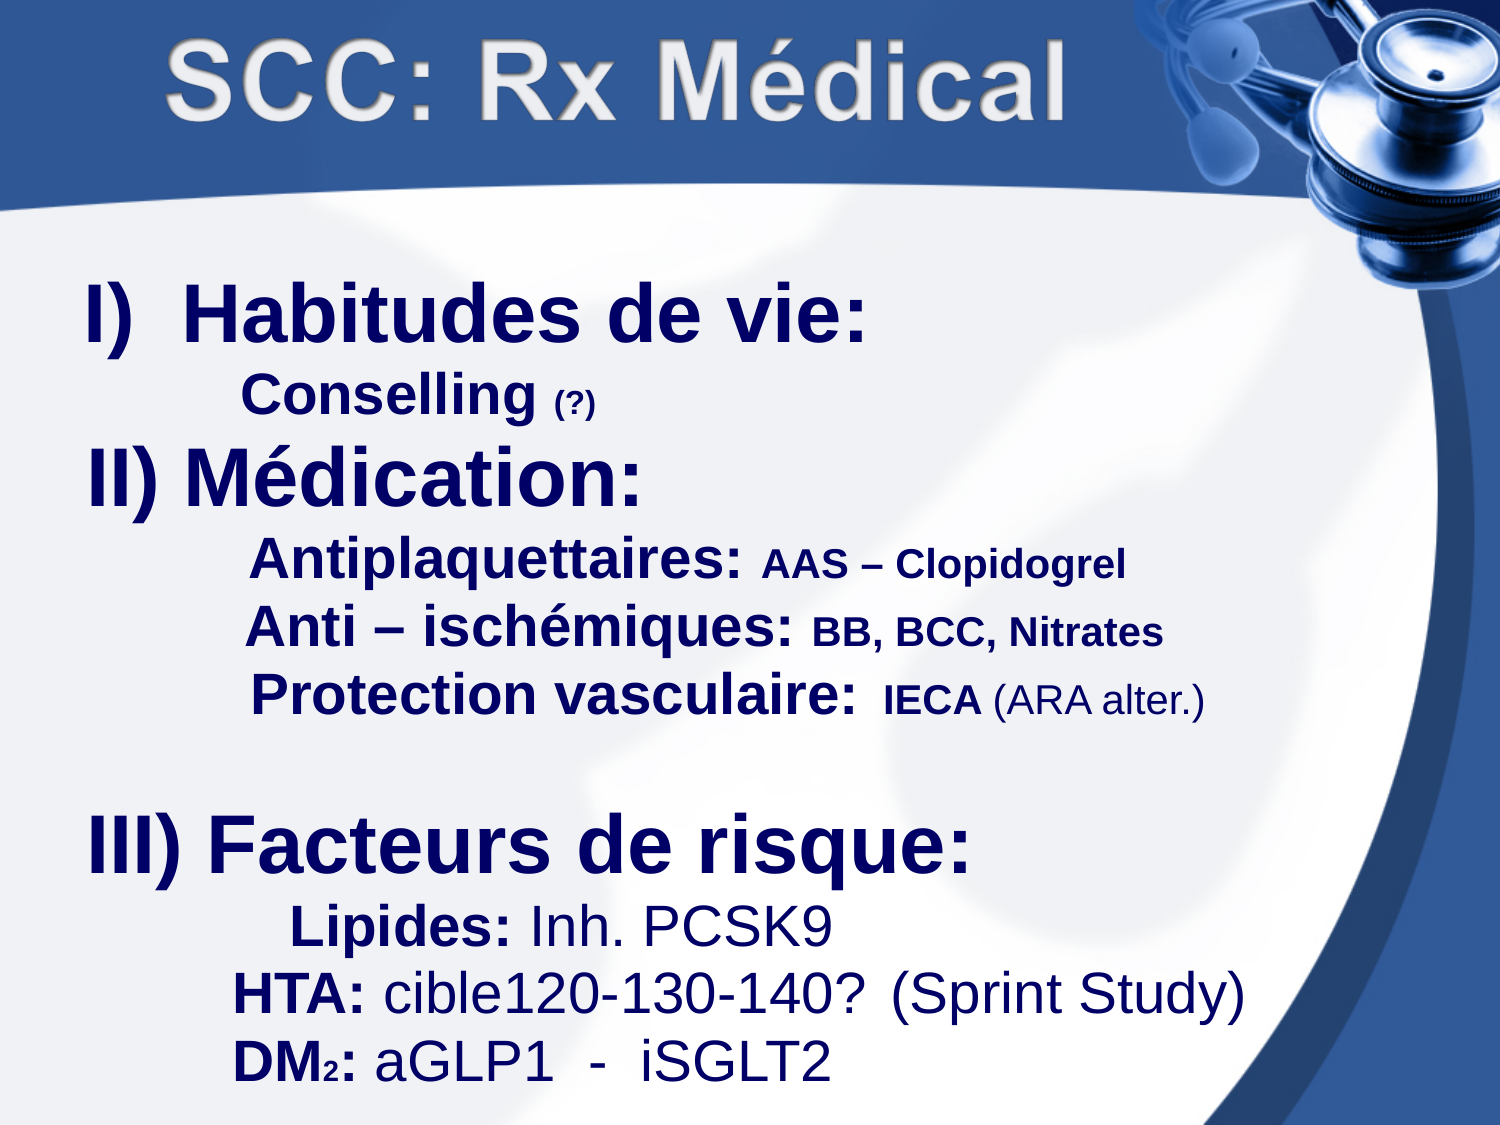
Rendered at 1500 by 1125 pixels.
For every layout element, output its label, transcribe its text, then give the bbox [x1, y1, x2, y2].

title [16, 35, 1467, 217]
picture [0, 0, 1500, 1125]
list I) Habitudes de vie: Conselling (?) II) Médication: Antiplaquettaires: AAS – Clopidogrel Anti – ischémiques: BB, BCC, Nitrates Protection vasculaire: IECA (ARA alter.) III) Facteurs de risque: Lipides: Inh. PCSK9 HTA: cible120-130-140? (Sprint Study) DM2: aGLP1 - iSGLT2 [22, 270, 1500, 1124]
